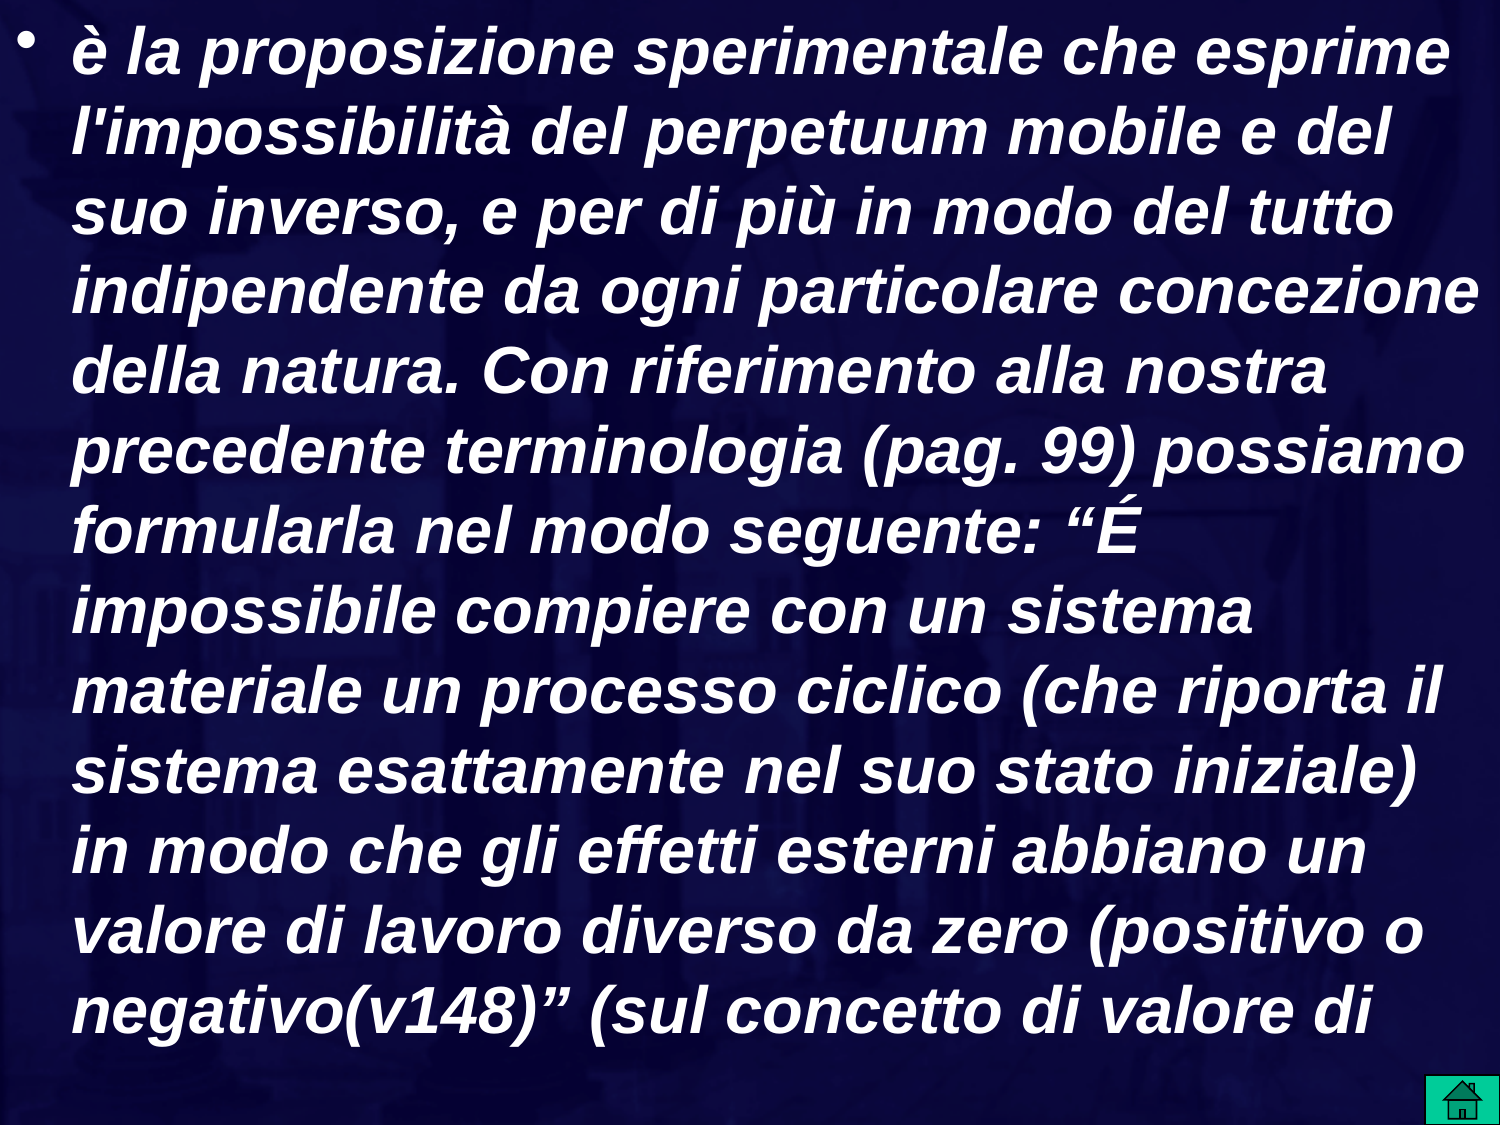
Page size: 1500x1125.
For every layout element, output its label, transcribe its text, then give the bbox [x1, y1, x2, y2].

list è la proposizione sperimentale che esprime l'impossibilità del perpetuum mobile e del suo inverso, e per di più in modo del tutto indipendente da ogni particolare concezione della natura. Con riferimento alla nostra precedente terminologia (pag. 99) possiamo formularla nel modo seguente: “É impossibile compiere con un sistema materiale un processo ciclico (che riporta il sistema esattamente nel suo stato iniziale) in modo che gli effetti esterni abbiano un valore di lavoro diverso da zero (positivo o negativo(v148)” (sul concetto di valore di [0, 0, 1500, 1125]
